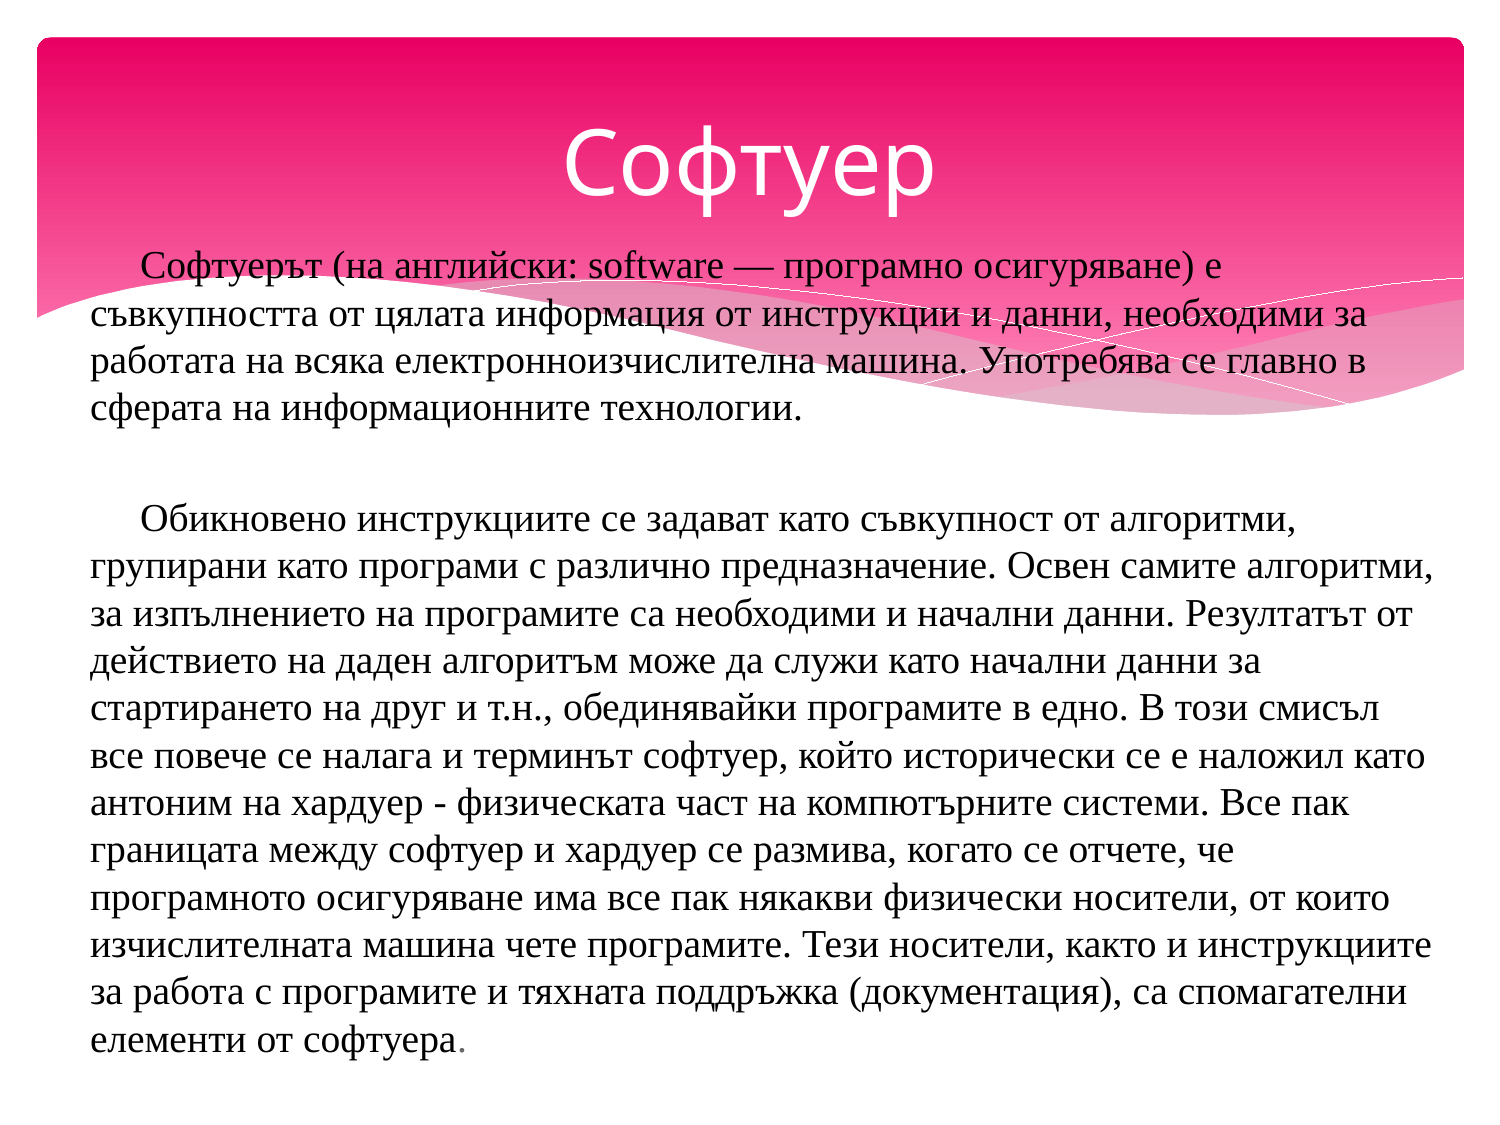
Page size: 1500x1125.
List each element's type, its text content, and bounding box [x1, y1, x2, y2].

title Софтуер [75, 55, 1425, 231]
list Софтуерът (на английски: software — програмно осигуряване) е съвкупността от цялата информация от инструкции и данни, необходими за работата на всяка електронноизчислителна машина. Употребява се главно в сферата на информационните технологии. Обикновено инструкциите се задават като съвкупност от алгоритми, групирани като програми с различно предназначение. Освен самите алгоритми, за изпълнението на програмите са необходими и начални данни. Резултатът от действието на даден алгоритъм може да служи като начални данни за стартирането на друг и т.н., обединявайки програмите в едно. В този смисъл все повече се налага и терминът софтуер, който исторически се е наложил като антоним на хардуер - физическата част на компютърните системи. Все пак границата между софтуер и хардуер се размива, когато се отчете, че програмното осигуряване има все пак някакви физически носители, от които изчислителната машина чете програмите. Тези носители, както и инструкциите за работа с програмите и тяхната поддръжка (документация), са спомагателни елементи от софтуера. [75, 231, 1459, 1071]
